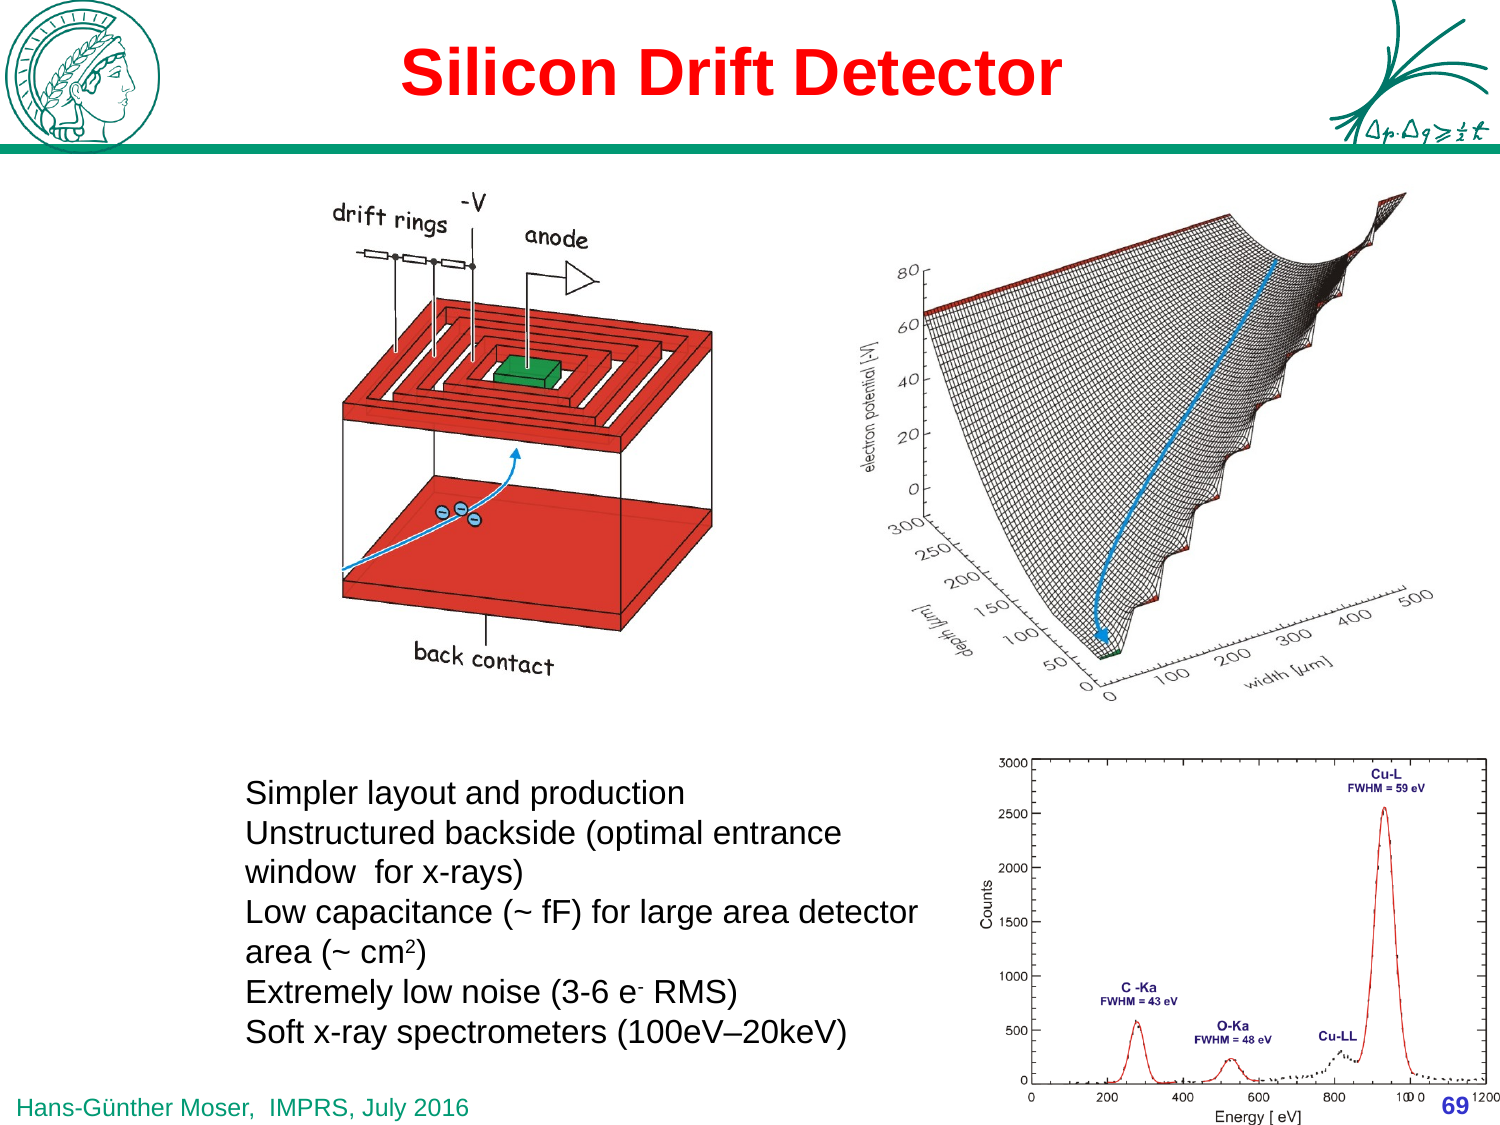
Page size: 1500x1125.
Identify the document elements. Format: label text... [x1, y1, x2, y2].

picture [855, 184, 1439, 708]
picture [979, 758, 1500, 1125]
title Silicon Drift Detector [159, 0, 1306, 138]
picture [5, 0, 160, 154]
text_box Simpler layout and production Unstructured backside (optimal entrance window for x-rays) Low capacitance (~ fF) for large area detector area (~ cm2) Extremely low noise (3-6 e- RMS) Soft x-ray spectrometers (100eV–20keV) [230, 763, 974, 1058]
picture [229, 172, 787, 729]
